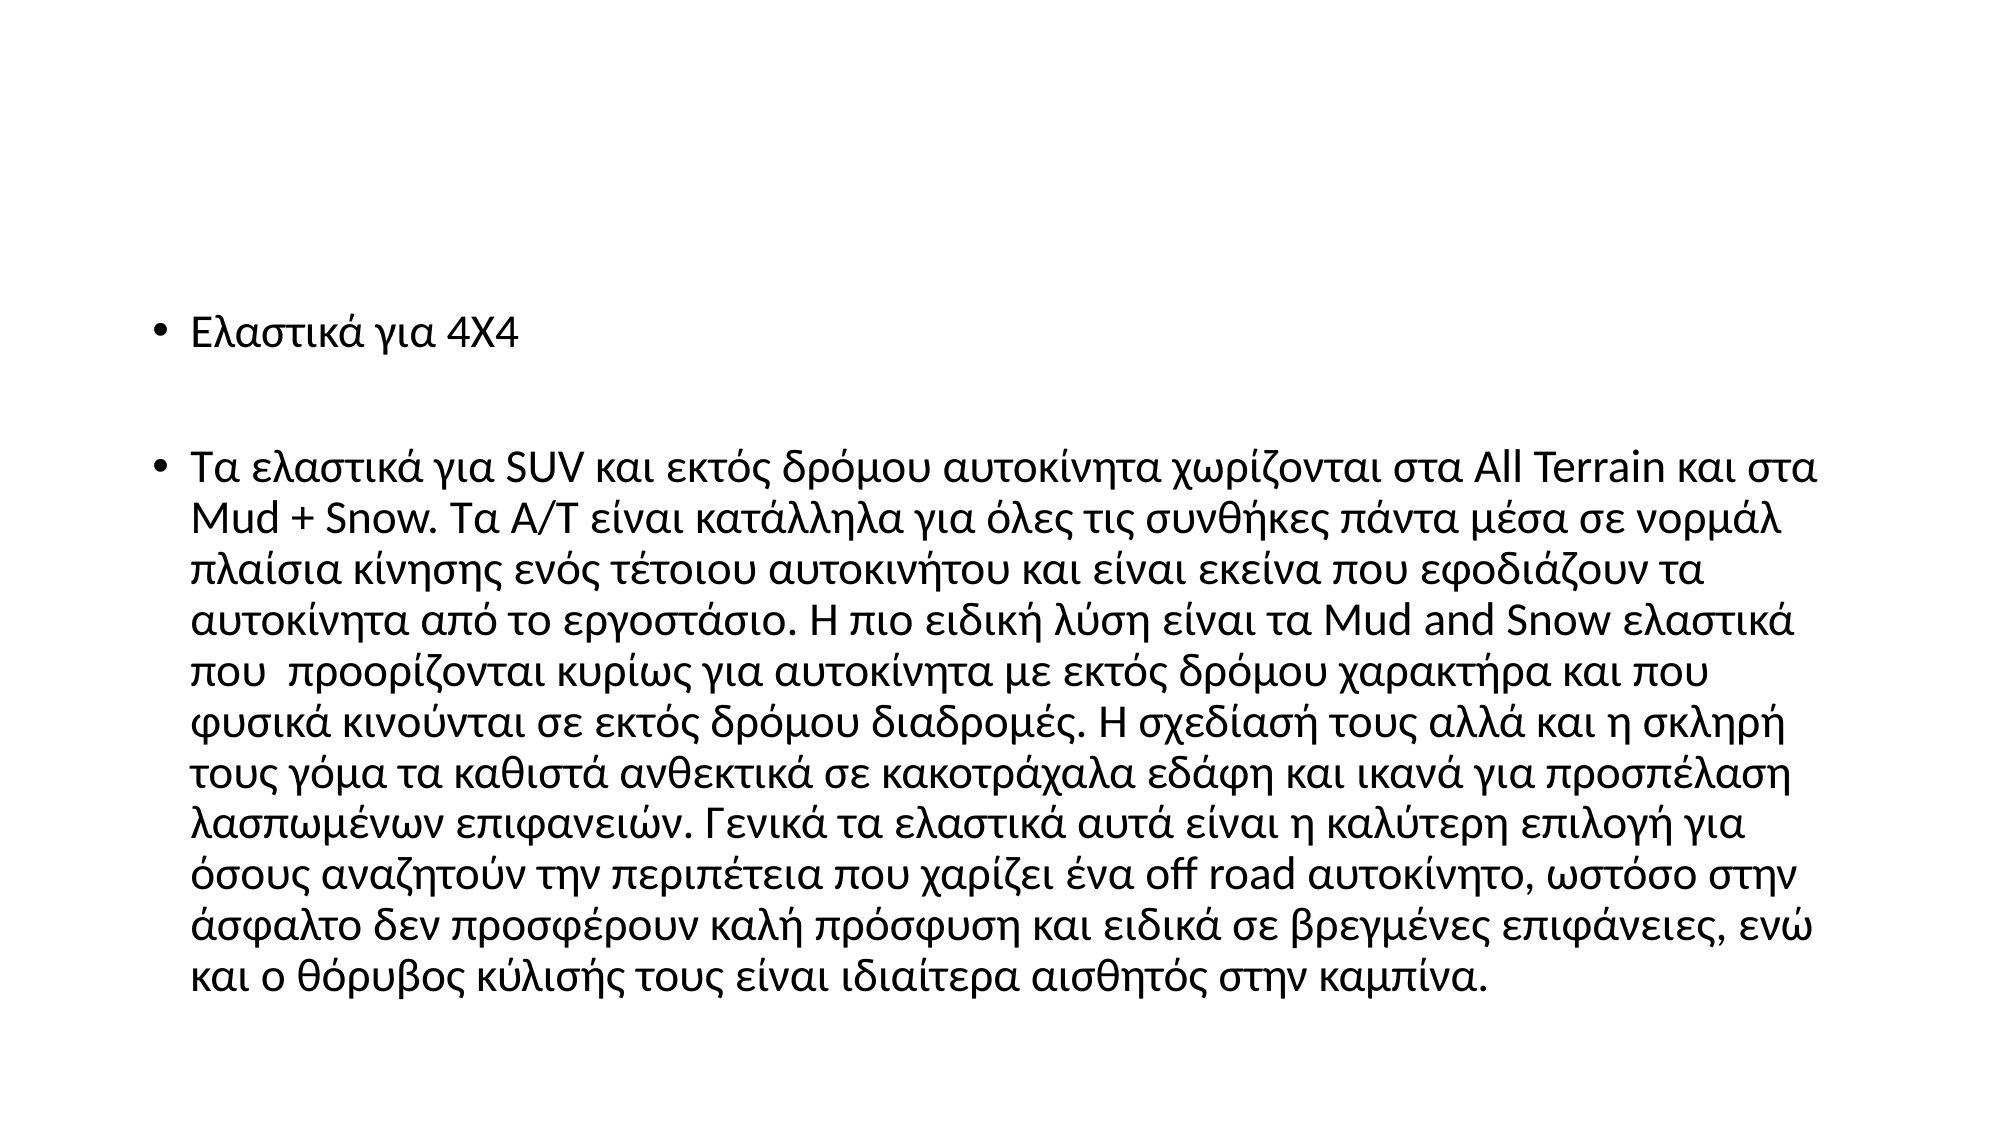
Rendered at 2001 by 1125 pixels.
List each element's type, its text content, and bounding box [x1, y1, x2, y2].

list Ελαστικά για 4X4 Τα ελαστικά για SUV και εκτός δρόμου αυτοκίνητα χωρίζονται στα All Terrain και στα Mud + Snow. Tα Α/Τ είναι κατάλληλα για όλες τις συνθήκες πάντα μέσα σε νορμάλ πλαίσια κίνησης ενός τέτοιου αυτοκινήτου και είναι εκείνα που εφοδιάζουν τα αυτοκίνητα από το εργοστάσιο. Η πιο ειδική λύση είναι τα Mud and Snow ελαστικά που προορίζονται κυρίως για αυτοκίνητα με εκτός δρόμου χαρακτήρα και που φυσικά κινούνται σε εκτός δρόμου διαδρομές. Η σχεδίασή τους αλλά και η σκληρή τους γόμα τα καθιστά ανθεκτικά σε κακοτράχαλα εδάφη και ικανά για προσπέλαση λασπωμένων επιφανειών. Γενικά τα ελαστικά αυτά είναι η καλύτερη επιλογή για όσους αναζητούν την περιπέτεια που χαρίζει ένα off road αυτοκίνητο, ωστόσο στην άσφαλτο δεν προσφέρουν καλή πρόσφυση και ειδικά σε βρεγμένες επιφάνειες, ενώ και ο θόρυβος κύλισής τους είναι ιδιαίτερα αισθητός στην καμπίνα. [137, 299, 1863, 1014]
